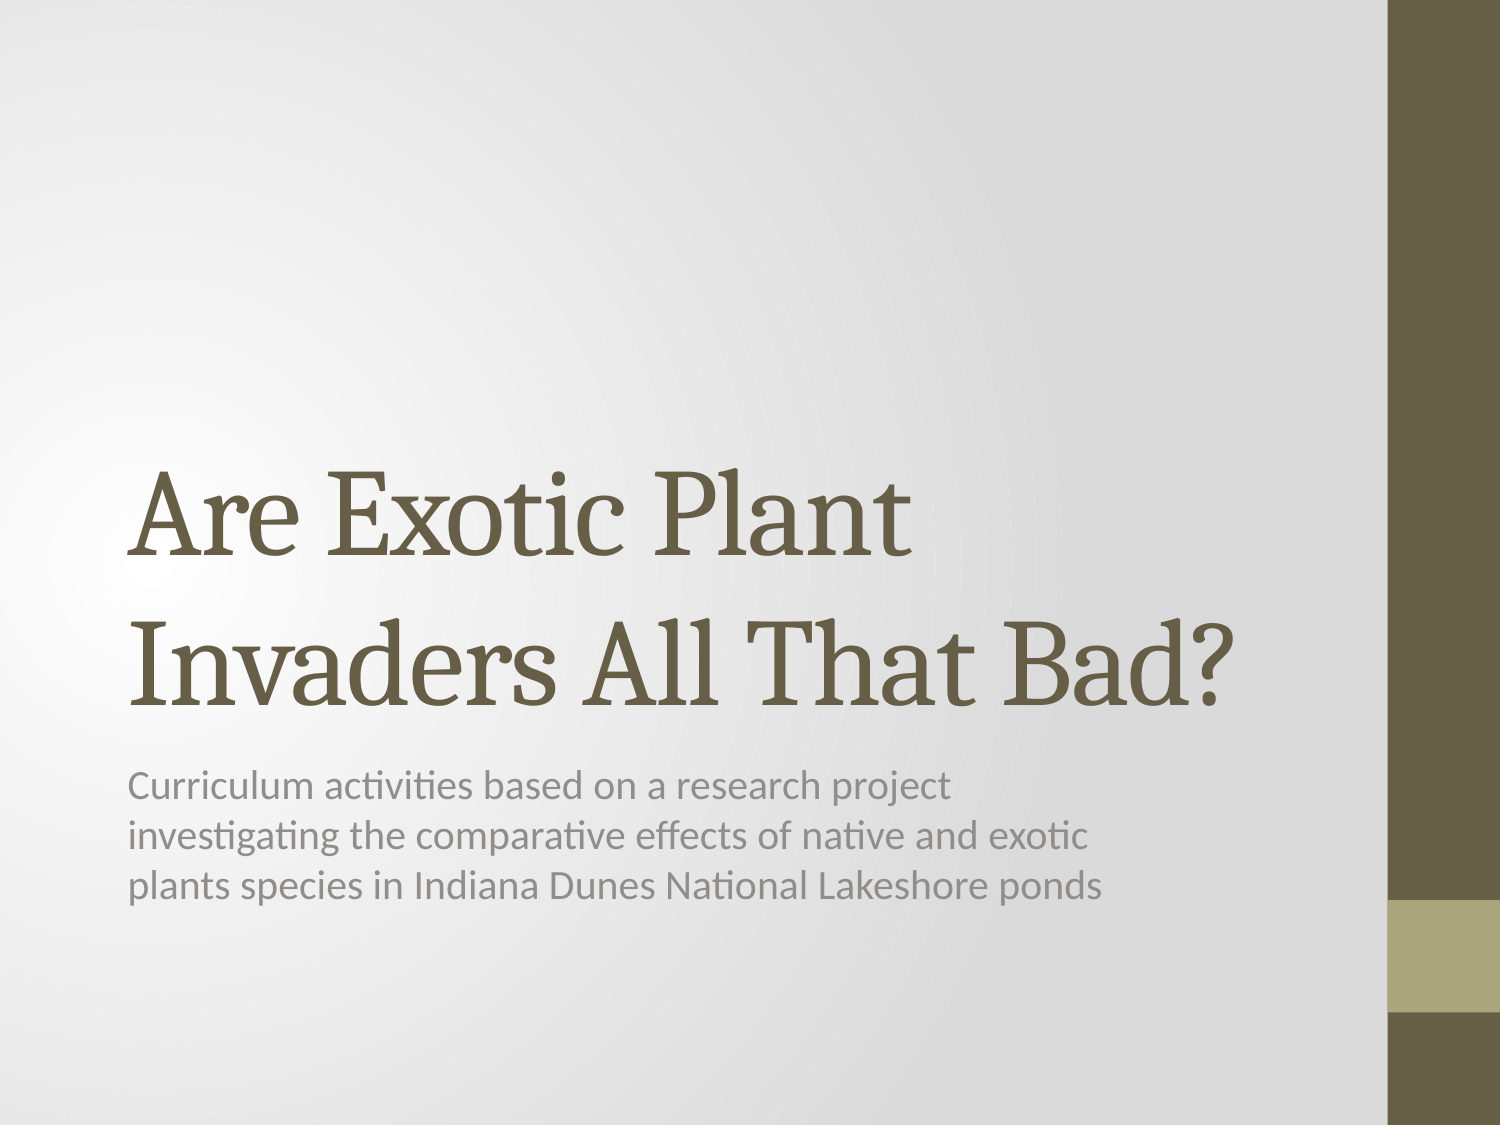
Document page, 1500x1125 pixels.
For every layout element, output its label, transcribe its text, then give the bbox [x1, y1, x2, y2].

title Are Exotic Plant Invaders All That Bad? [112, 312, 1350, 738]
subtitle Curriculum activities based on a research project investigating the comparative effects of native and exotic plants species in Indiana Dunes National Lakeshore ponds [112, 750, 1173, 925]
